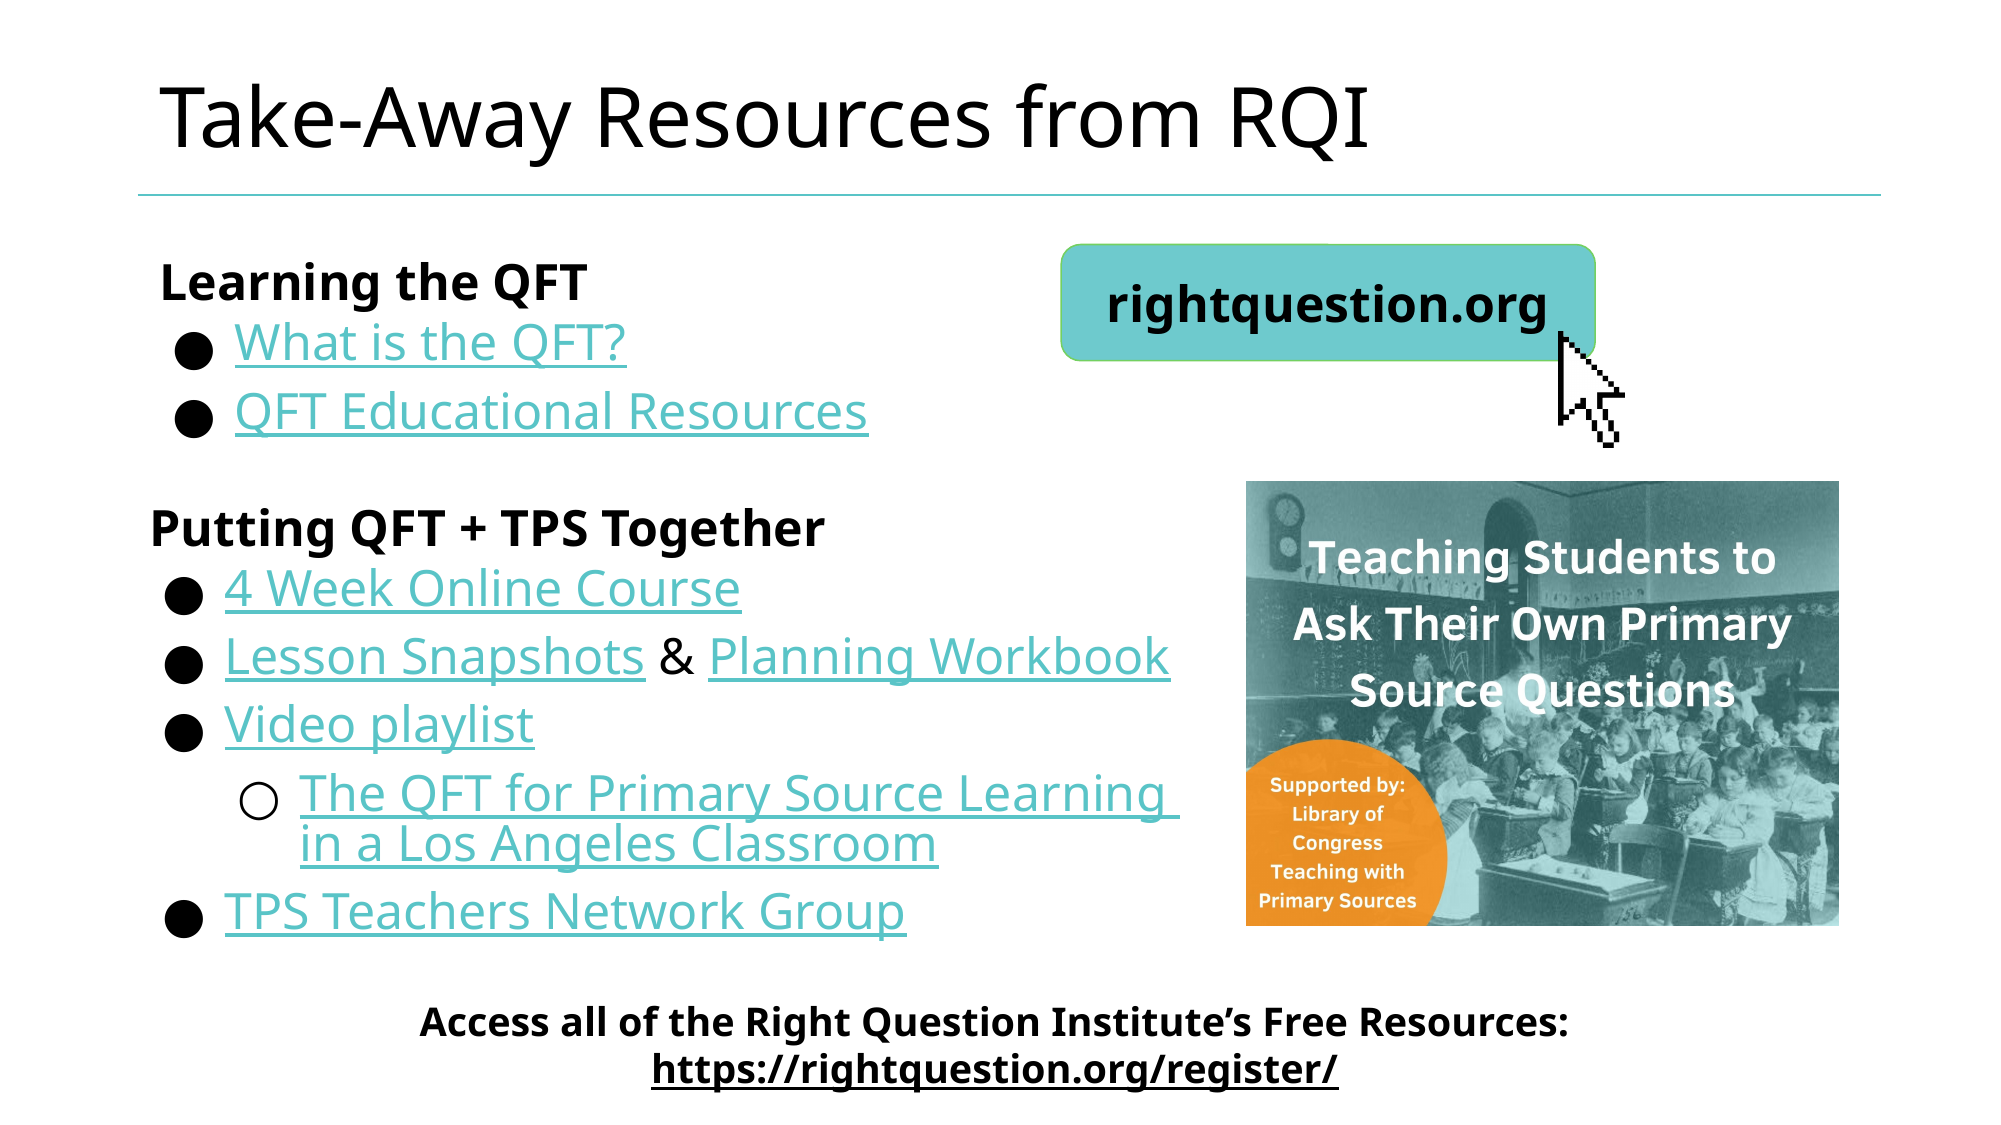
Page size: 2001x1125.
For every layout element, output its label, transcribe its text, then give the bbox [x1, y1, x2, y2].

text_box Access all of the Right Question Institute’s Free Resources: https://rightquestion.org/register/ [144, 988, 1856, 1106]
text_box rightquestion.org [1061, 244, 1596, 361]
text_box Take-Away Resources from RQI [144, 56, 1894, 172]
picture [1558, 331, 1626, 449]
text_box Learning the QFT What is the QFT? QFT Educational Resources [144, 235, 1062, 463]
picture [1246, 481, 1839, 926]
text_box Putting QFT + TPS Together 4 Week Online Course Lesson Snapshots & Planning Workbook Video playlist The QFT for Primary Source Learning in a Los Angeles Classroom TPS Teachers Network Group [134, 481, 1197, 913]
